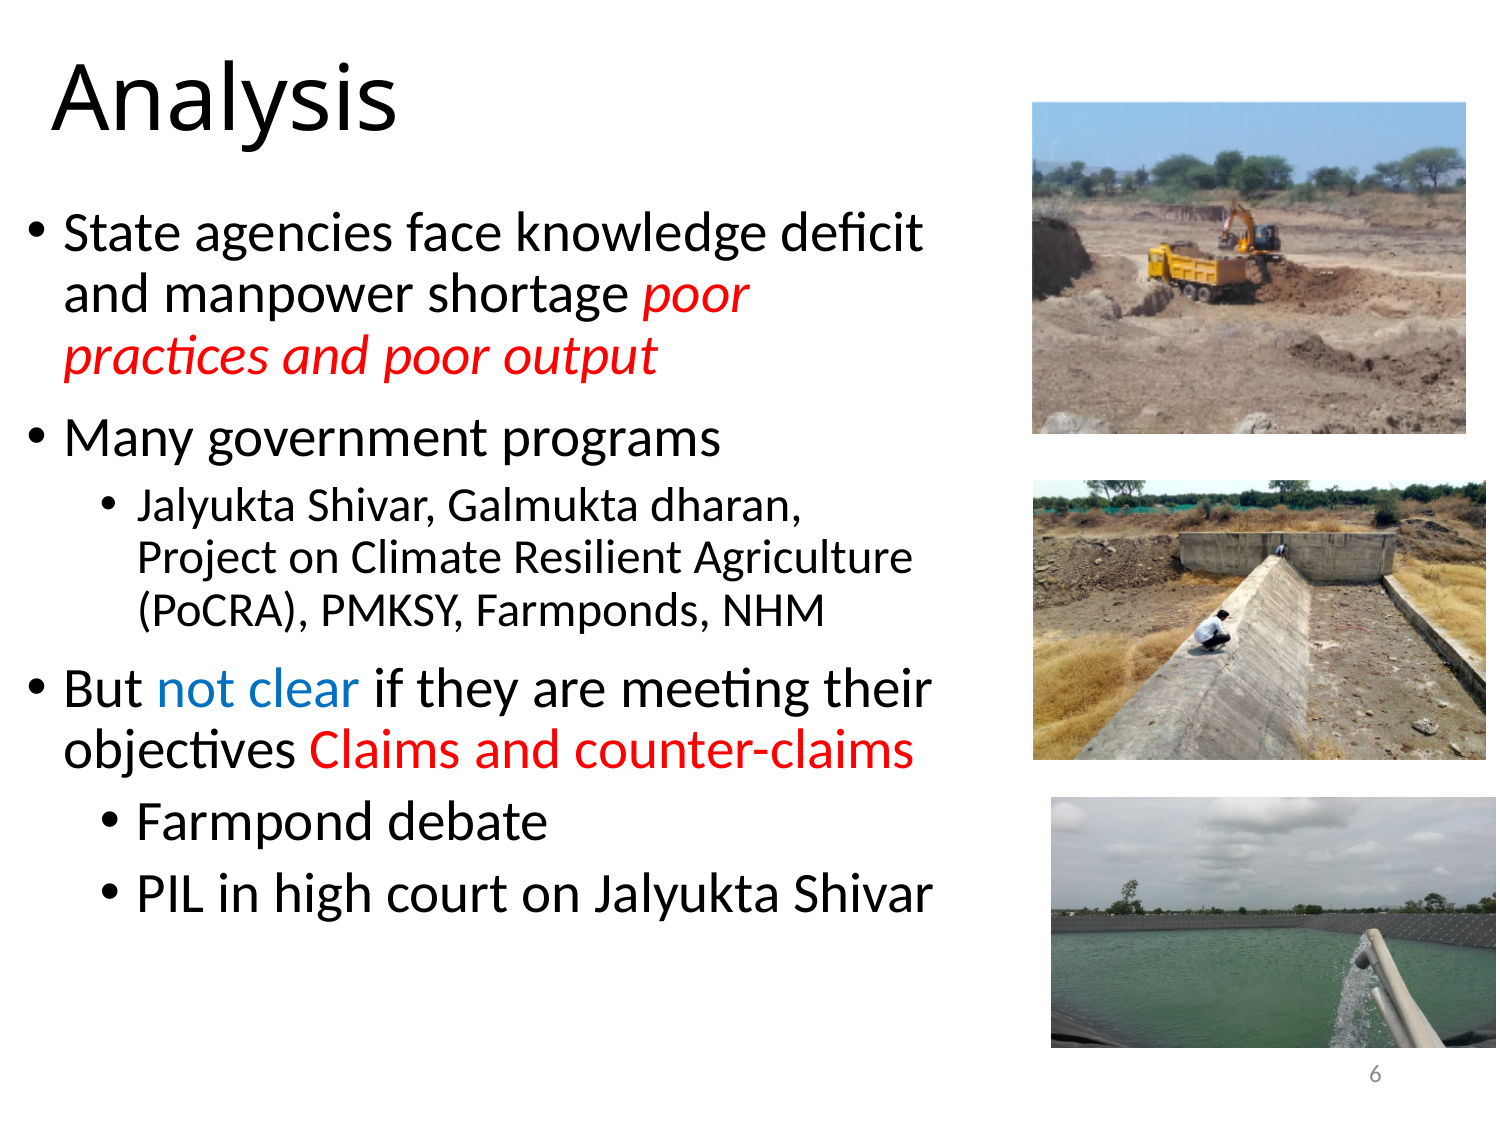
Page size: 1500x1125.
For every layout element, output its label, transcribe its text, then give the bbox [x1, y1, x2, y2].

picture [1032, 101, 1466, 434]
picture [1032, 472, 1486, 762]
picture [1051, 797, 1496, 1048]
list State agencies face knowledge deficit and manpower shortage poor practices and poor output Many government programs Jalyukta Shivar, Galmukta dharan, Project on Climate Resilient Agriculture (PoCRA), PMKSY, Farmponds, NHM But not clear if they are meeting their objectives Claims and counter-claims Farmpond debate PIL in high court on Jalyukta Shivar [11, 194, 952, 1040]
slide_number 6 [1059, 1048, 1397, 1103]
title Analysis [36, 0, 1397, 210]
